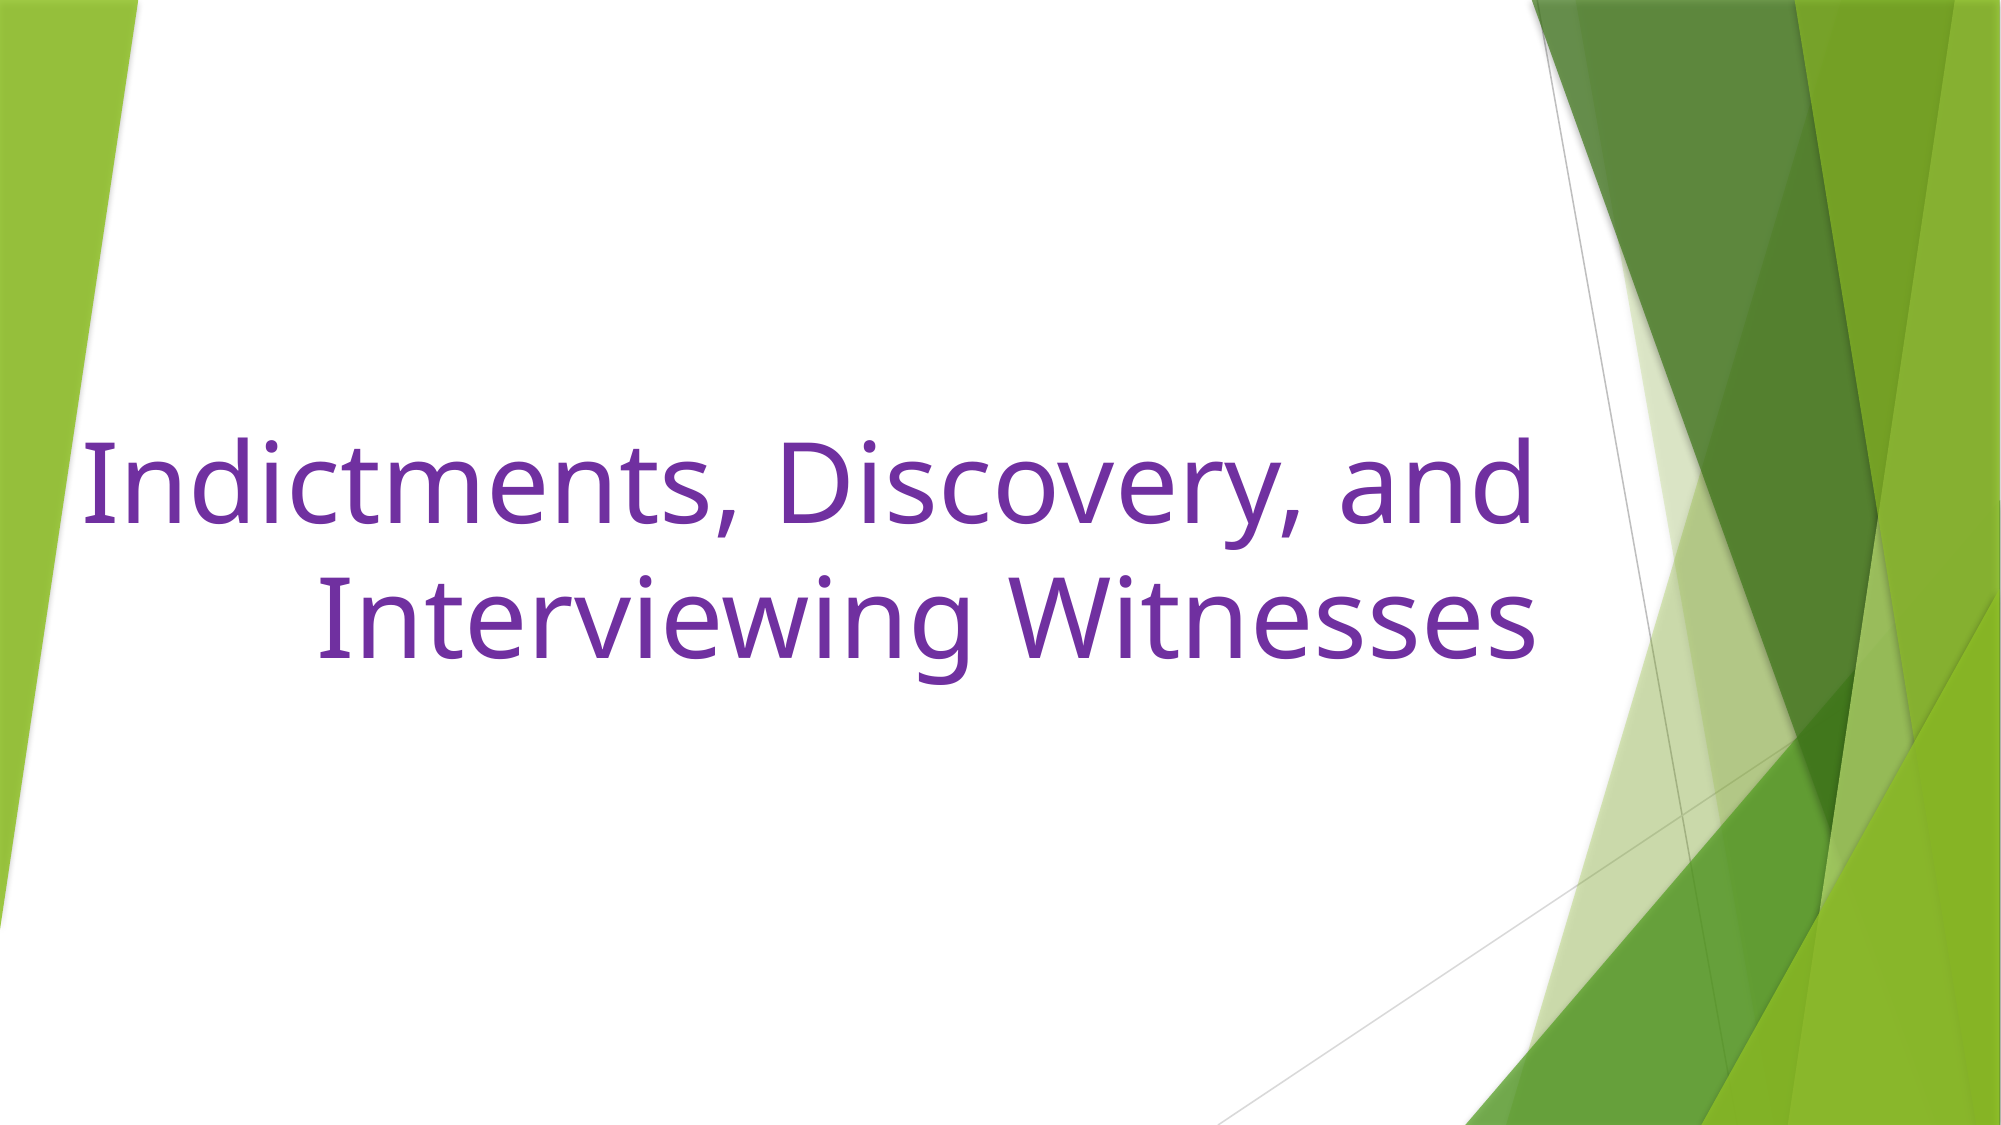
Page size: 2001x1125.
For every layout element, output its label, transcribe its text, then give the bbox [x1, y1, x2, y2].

title Indictments, Discovery, and Interviewing Witnesses [25, 108, 1556, 689]
